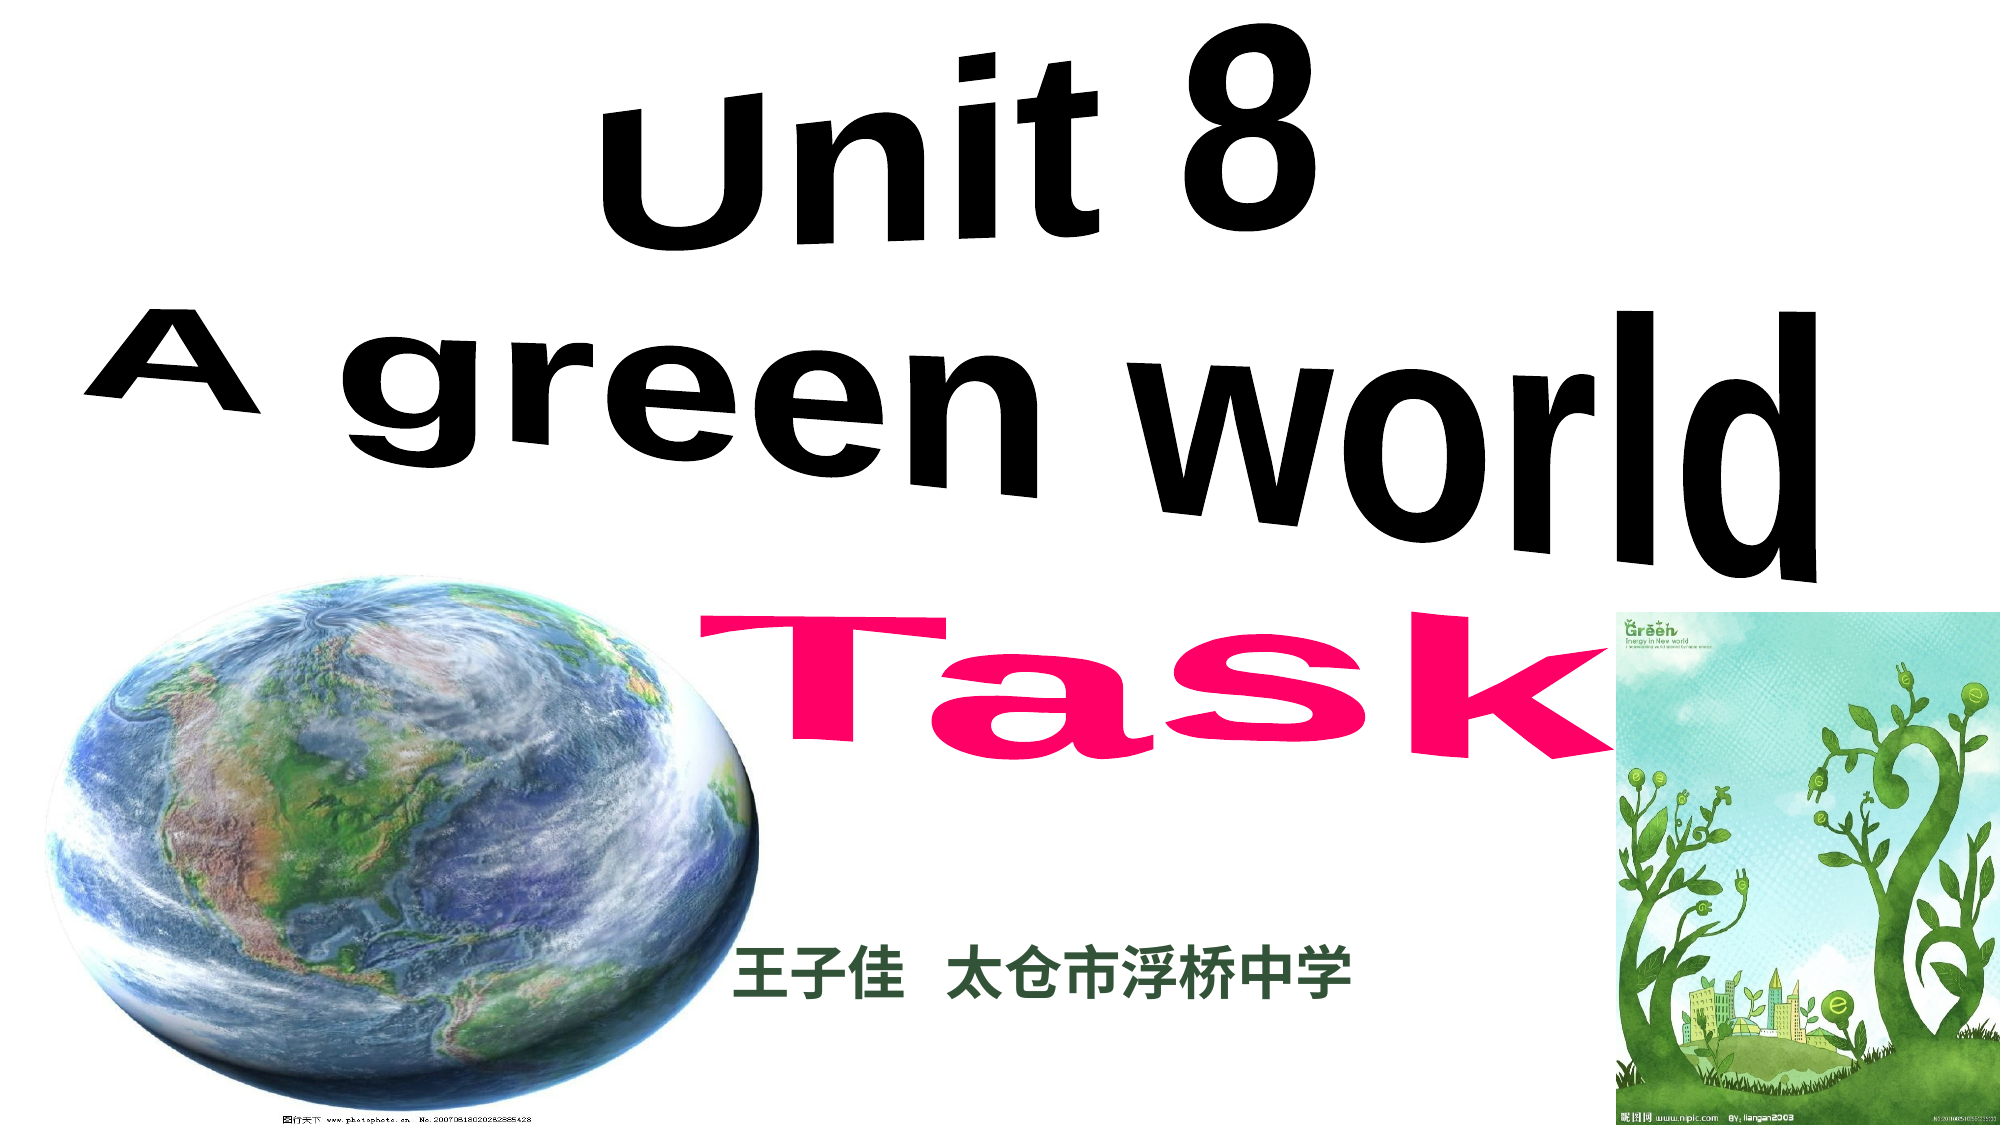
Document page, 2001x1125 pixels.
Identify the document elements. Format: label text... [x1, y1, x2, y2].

text_box 王子佳 太仓市浮桥中学 [811, 928, 1616, 1014]
picture [0, 562, 811, 1125]
picture [1616, 612, 2000, 1125]
